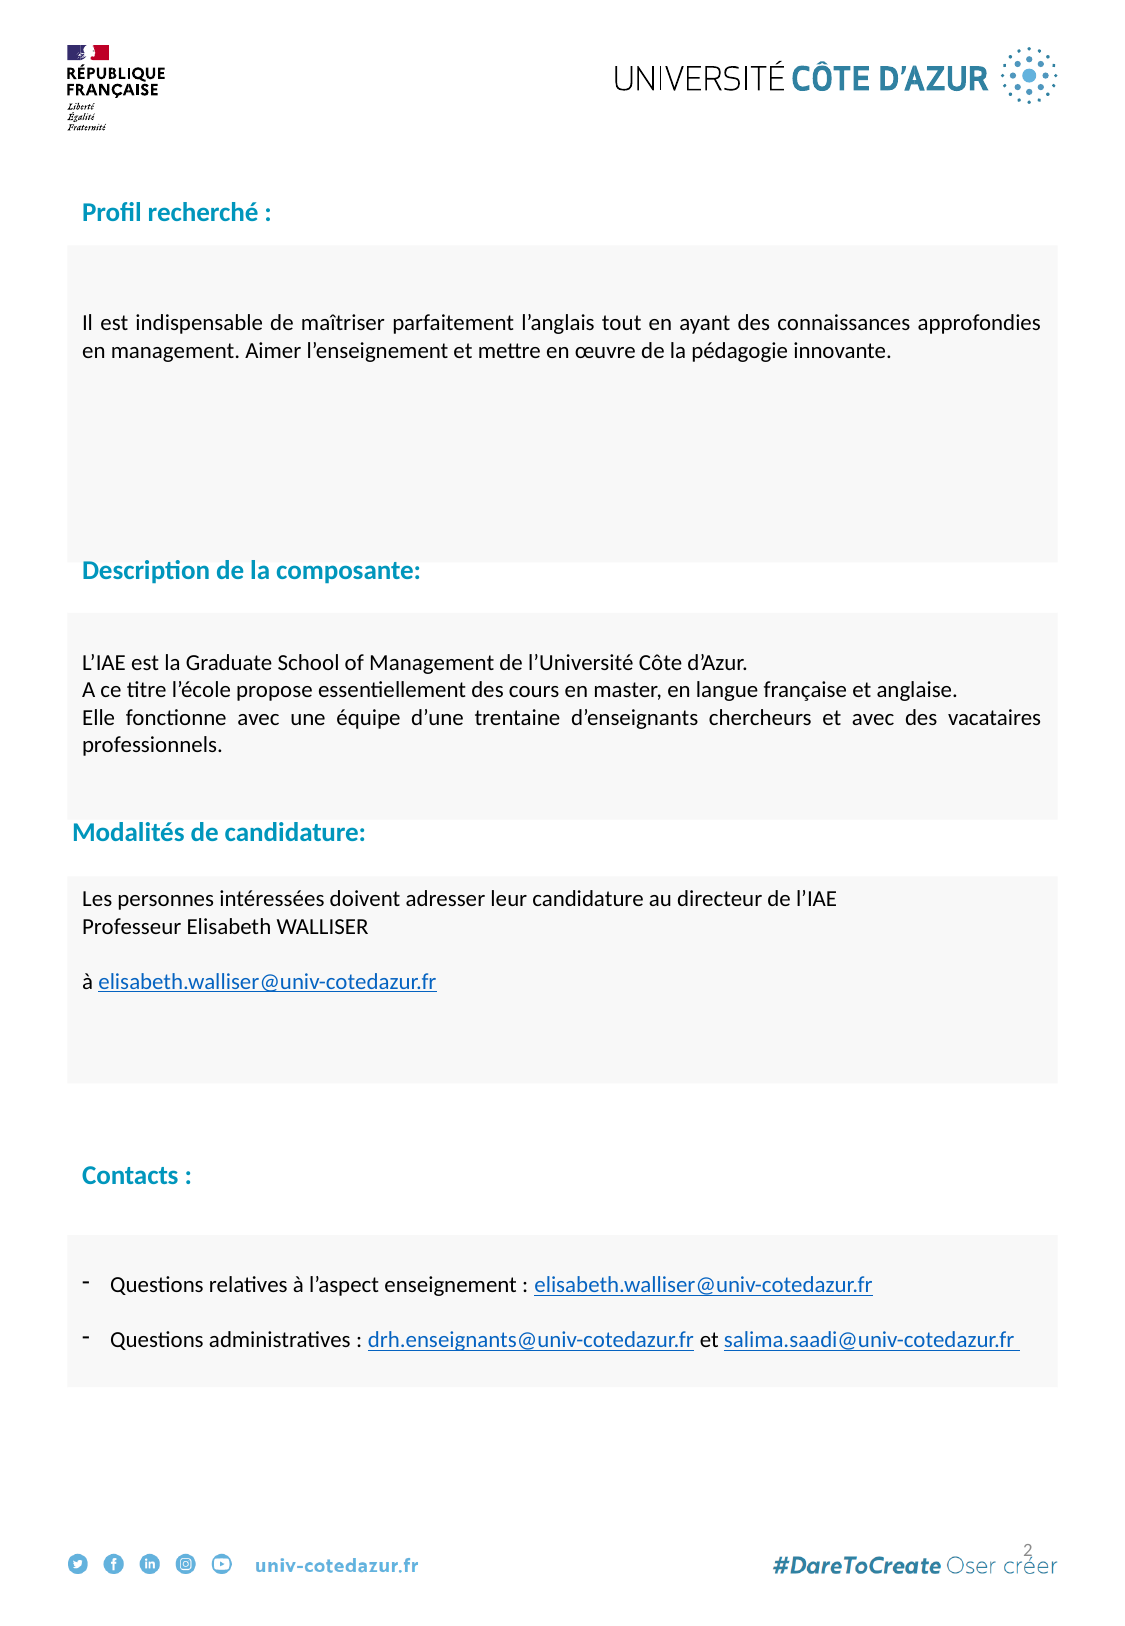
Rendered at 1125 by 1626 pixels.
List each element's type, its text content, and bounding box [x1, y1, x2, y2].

text_box Modalités de candidature: [57, 806, 1048, 854]
text_box Profil recherché : [67, 186, 1058, 234]
text_box Questions relatives à l’aspect enseignement : elisabeth.walliser@univ-cotedazur.fr Questions administratives : drh.enseignants@univ-cotedazur.fr et salima.saadi@univ-cotedazur.fr [67, 1235, 1058, 1388]
text_box Les personnes intéressées doivent adresser leur candidature au directeur de l’IAE Professeur Elisabeth WALLISER à elisabeth.walliser@univ-cotedazur.fr [67, 876, 1058, 1084]
text_box L’IAE est la Graduate School of Management de l’Université Côte d’Azur. A ce titre l’école propose essentiellement des cours en master, en langue française et anglaise. Elle fonctionne avec une équipe d’une trentaine d’enseignants chercheurs et avec des vacataires professionnels. [67, 612, 1058, 820]
text_box Il est indispensable de maîtriser parfaitement l’anglais tout en ayant des connaissances approfondies en management. Aimer l’enseignement et mettre en œuvre de la pédagogie innovante. [67, 245, 1058, 545]
slide_number 2 [794, 1506, 1048, 1593]
text_box Description de la composante: [67, 545, 1058, 593]
text_box Contacts : [67, 1150, 1058, 1198]
picture [0, 1523, 1125, 1626]
